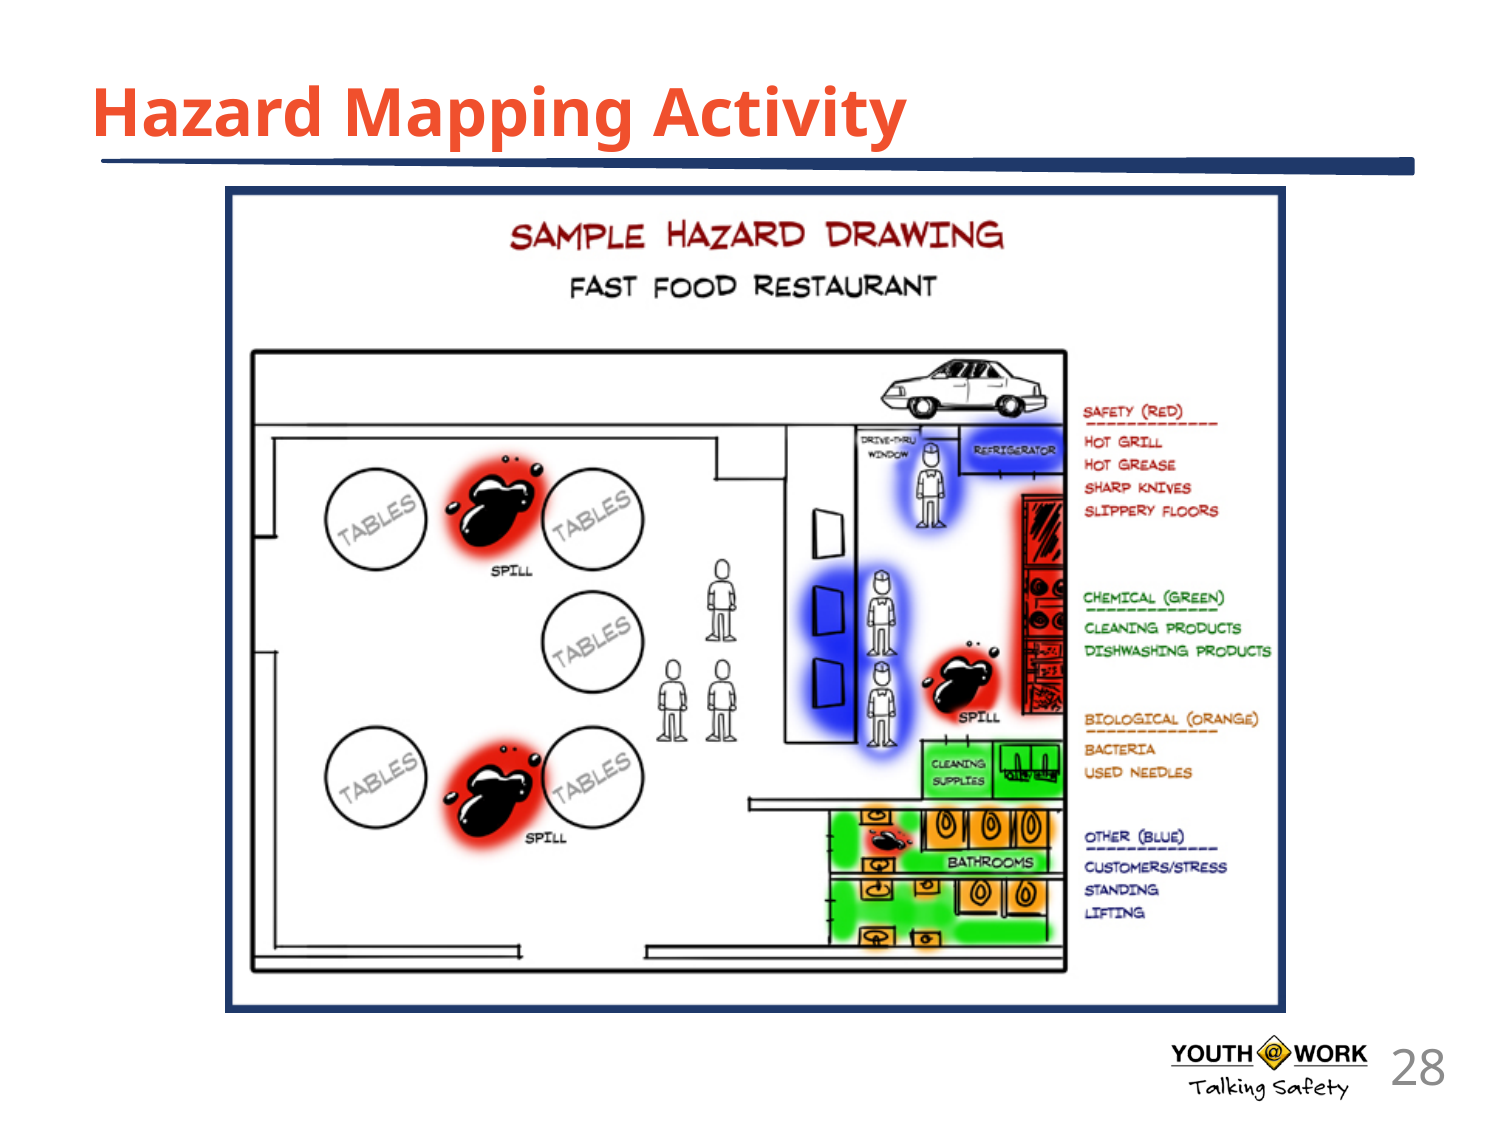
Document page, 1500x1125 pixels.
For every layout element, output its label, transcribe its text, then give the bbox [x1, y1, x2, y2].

slide_number 28 [1369, 1035, 1463, 1105]
picture [1169, 1034, 1368, 1106]
title Hazard Mapping Activity [75, 45, 1425, 174]
picture [224, 186, 1286, 1013]
text_box [100, 157, 1415, 176]
